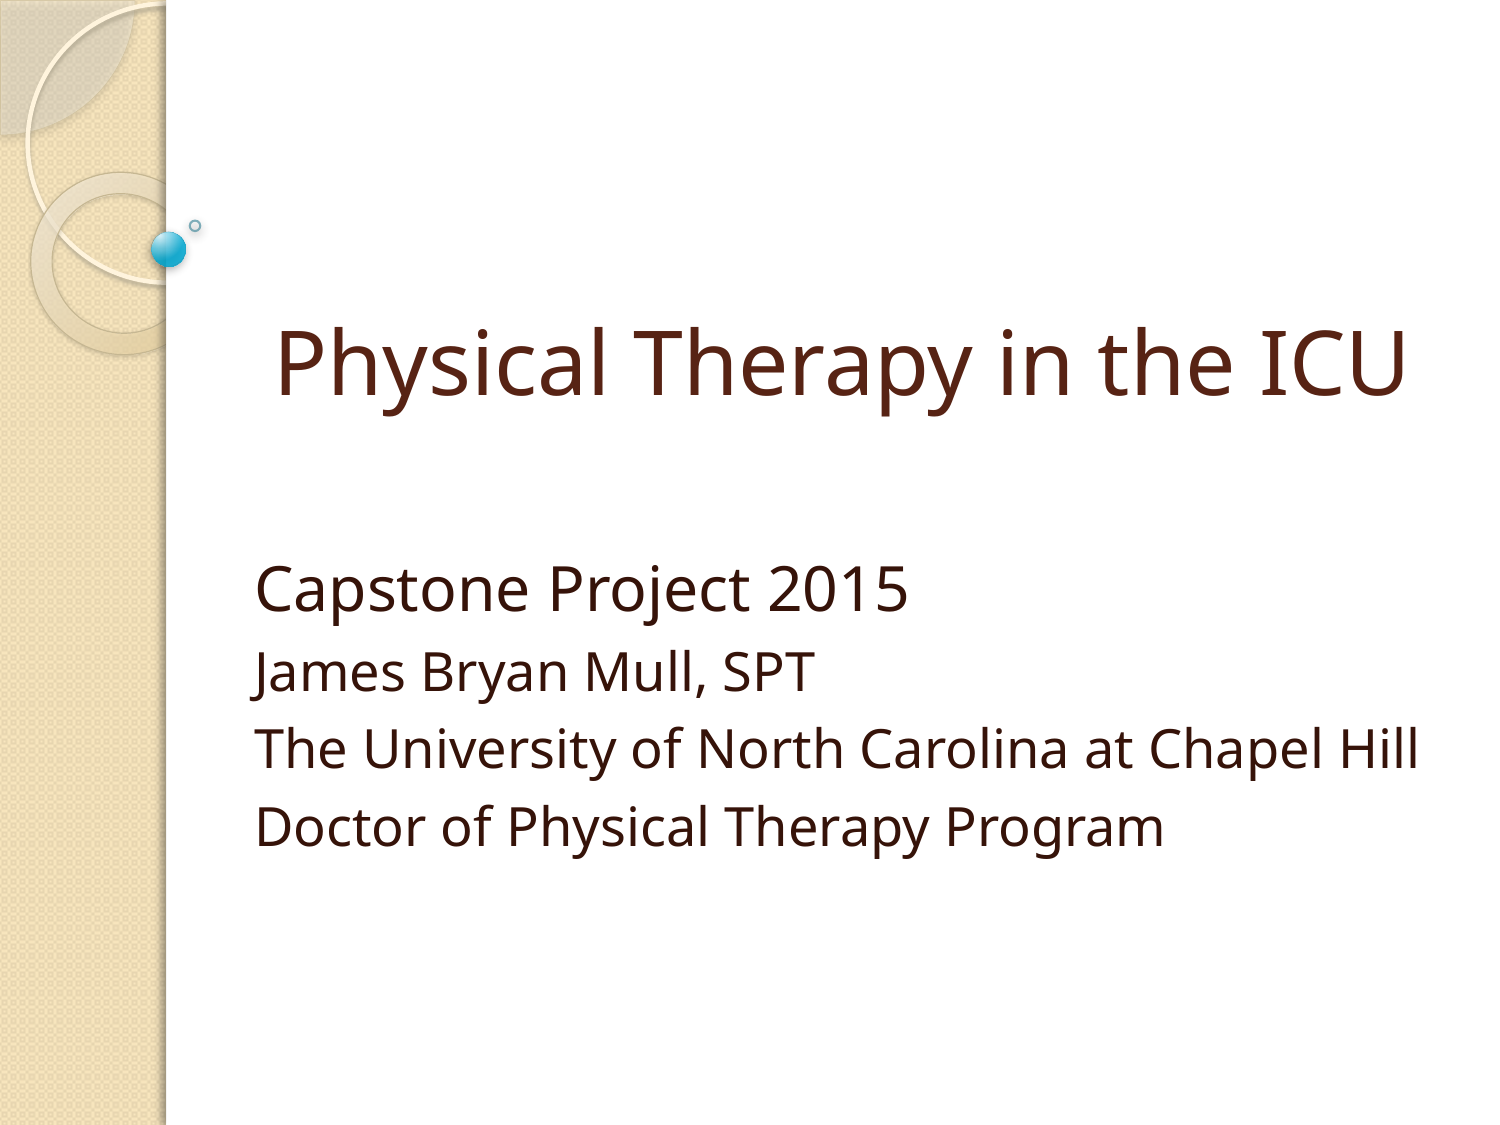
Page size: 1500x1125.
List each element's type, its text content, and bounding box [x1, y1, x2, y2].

title Physical Therapy in the ICU [234, 179, 1450, 422]
subtitle Capstone Project 2015 James Bryan Mull, SPT The University of North Carolina at Chapel Hill Doctor of Physical Therapy Program [234, 471, 1450, 957]
